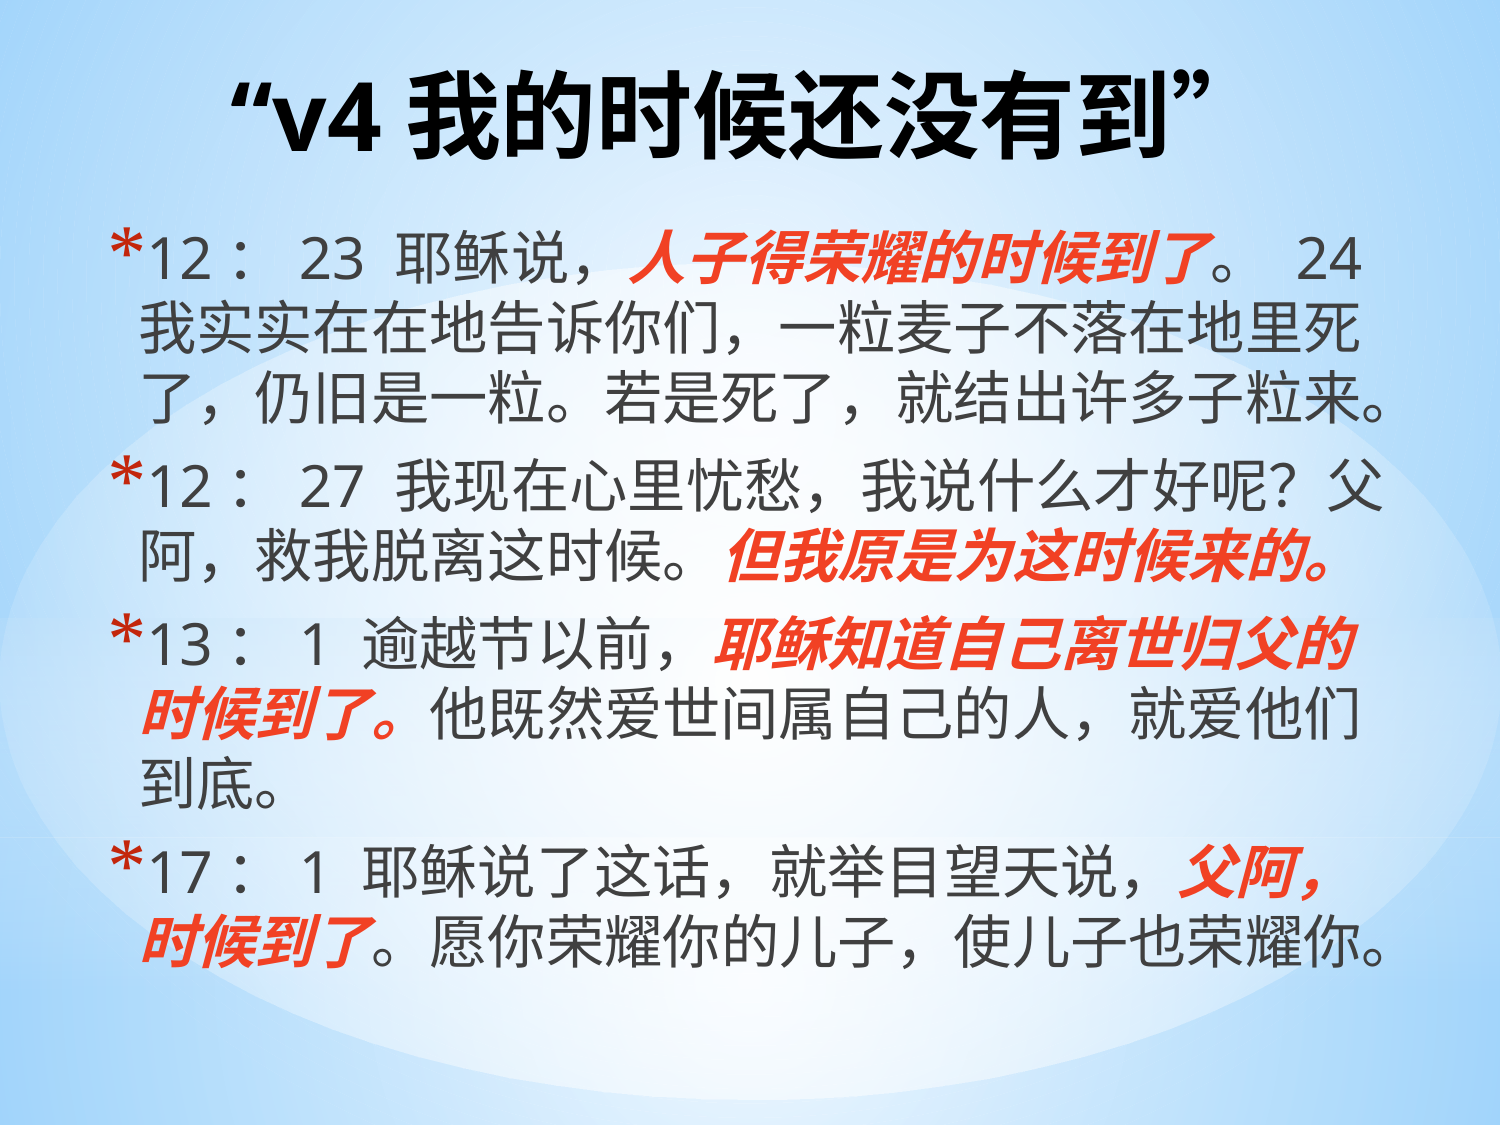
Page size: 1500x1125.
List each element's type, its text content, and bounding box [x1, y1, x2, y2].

list 12：23 耶稣说，人子得荣耀的时候到了。 24 我实实在在地告诉你们，一粒麦子不落在地里死了，仍旧是一粒。若是死了，就结出许多子粒来。 12：27 我现在心里忧愁，我说什么才好呢？父阿，救我脱离这时候。但我原是为这时候来的。 13：1 逾越节以前，耶稣知道自己离世归父的时候到了。他既然爱世间属自己的人，就爱他们到底。 17：1 耶稣说了这话，就举目望天说，父阿，时候到了。愿你荣耀你的儿子，使儿子也荣耀你。 [85, 213, 1409, 1026]
title “v4我的时候还没有到” [148, 47, 1349, 213]
